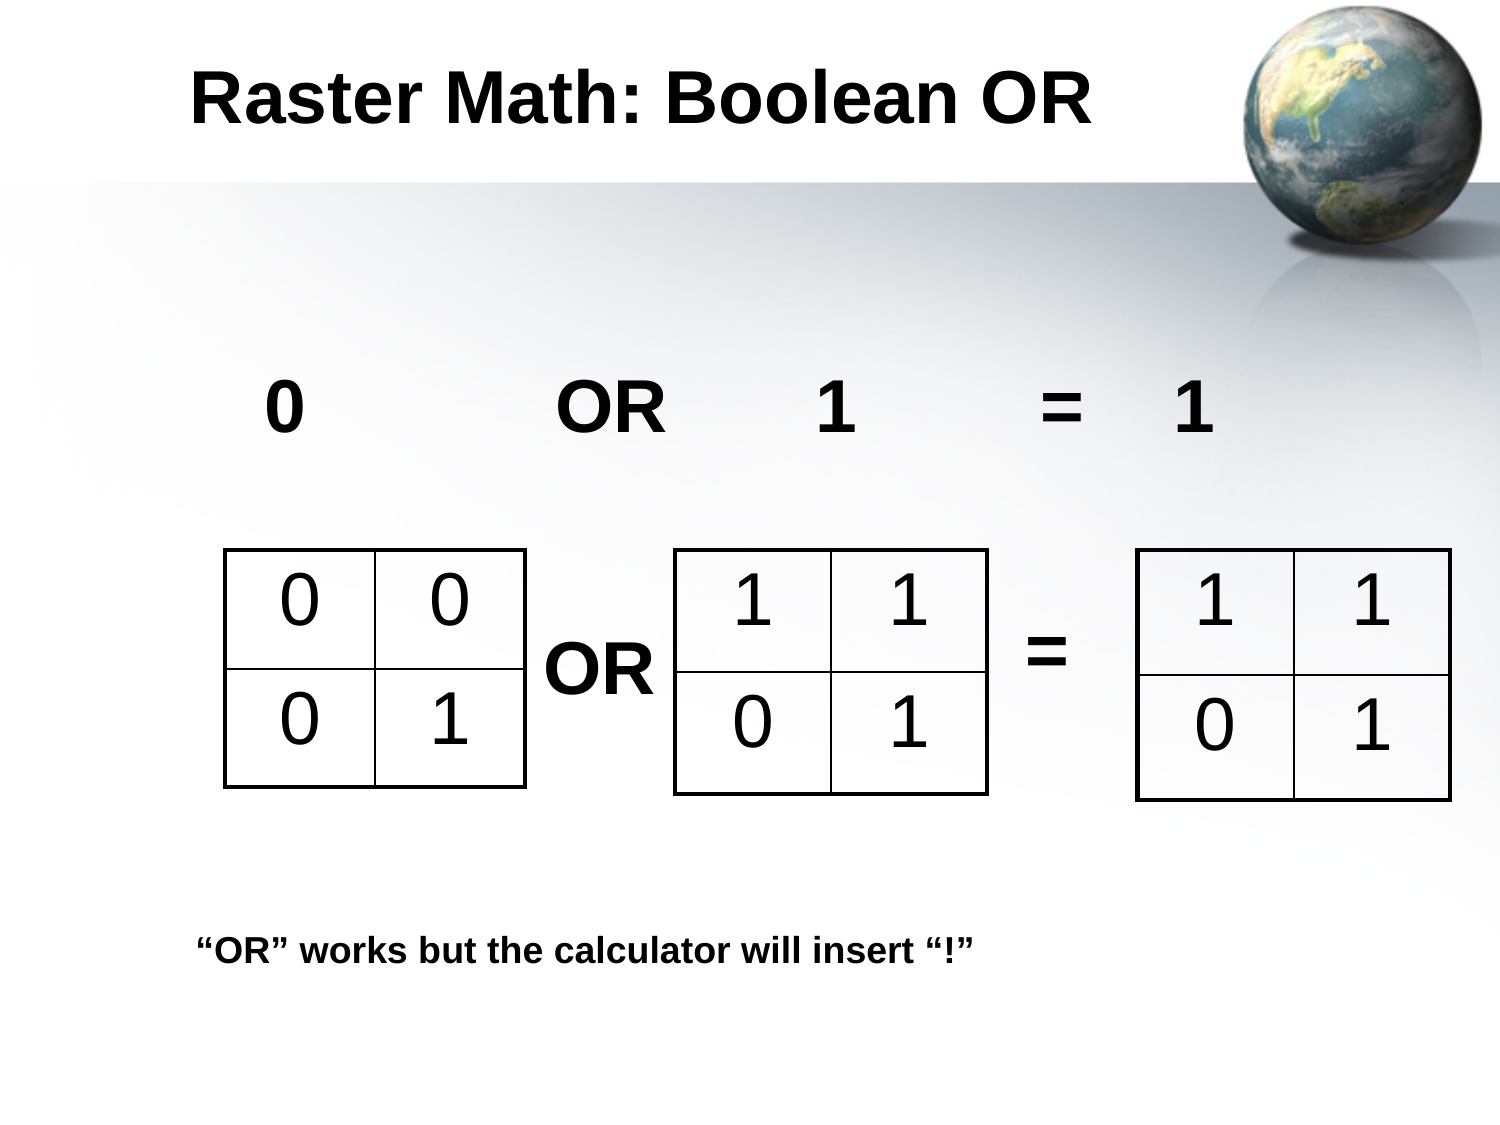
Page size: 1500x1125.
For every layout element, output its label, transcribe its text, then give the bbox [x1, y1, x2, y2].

text_box = [1010, 594, 1084, 700]
table_header 1 [832, 552, 985, 671]
text_box OR [540, 349, 684, 455]
table_cell 1 [832, 673, 985, 792]
table_cell 0 [1140, 676, 1293, 798]
picture [0, 0, 1500, 1125]
text_box OR [528, 612, 671, 718]
text_box = [1025, 349, 1099, 455]
text_box 0 [250, 349, 322, 455]
table_header 1 [1140, 552, 1293, 674]
table_header 0 [227, 552, 374, 668]
table_header 0 [376, 552, 523, 668]
table_cell 1 [1295, 676, 1448, 798]
text_box 1 [1158, 349, 1230, 455]
title Raster Math: Boolean OR [174, 0, 1475, 188]
table_cell 1 [376, 670, 523, 785]
table_cell 0 [677, 673, 830, 792]
table_cell 0 [227, 670, 374, 785]
text_box 1 [800, 349, 872, 455]
table_header 1 [677, 552, 830, 671]
table_header 1 [1295, 552, 1448, 674]
text_box “OR” works but the calculator will insert “!” [180, 918, 991, 979]
